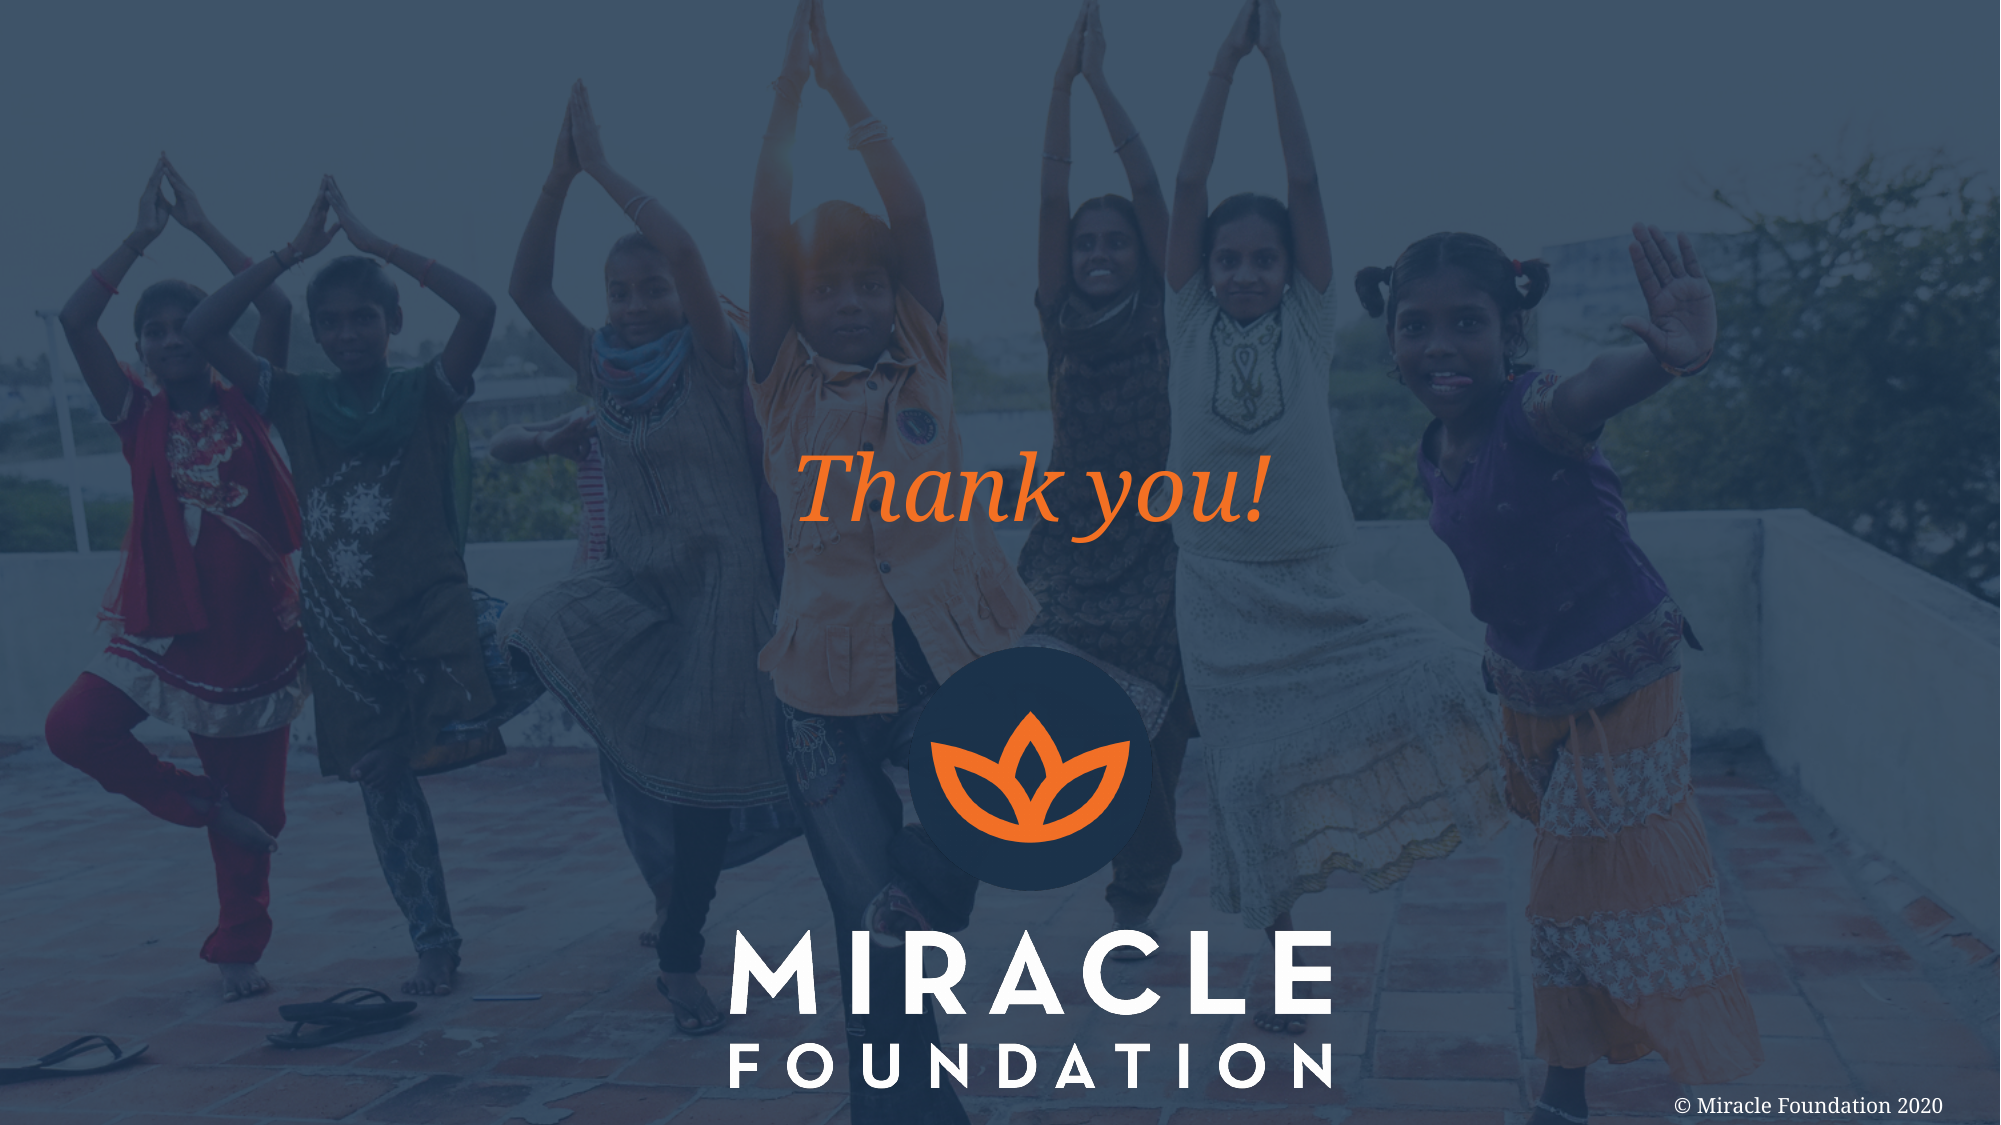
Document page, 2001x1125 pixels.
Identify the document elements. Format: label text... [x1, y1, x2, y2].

text_box © Miracle Foundation 2020 [1659, 1085, 1969, 1125]
title Thank you! [170, 383, 1896, 601]
picture [719, 636, 1346, 1098]
